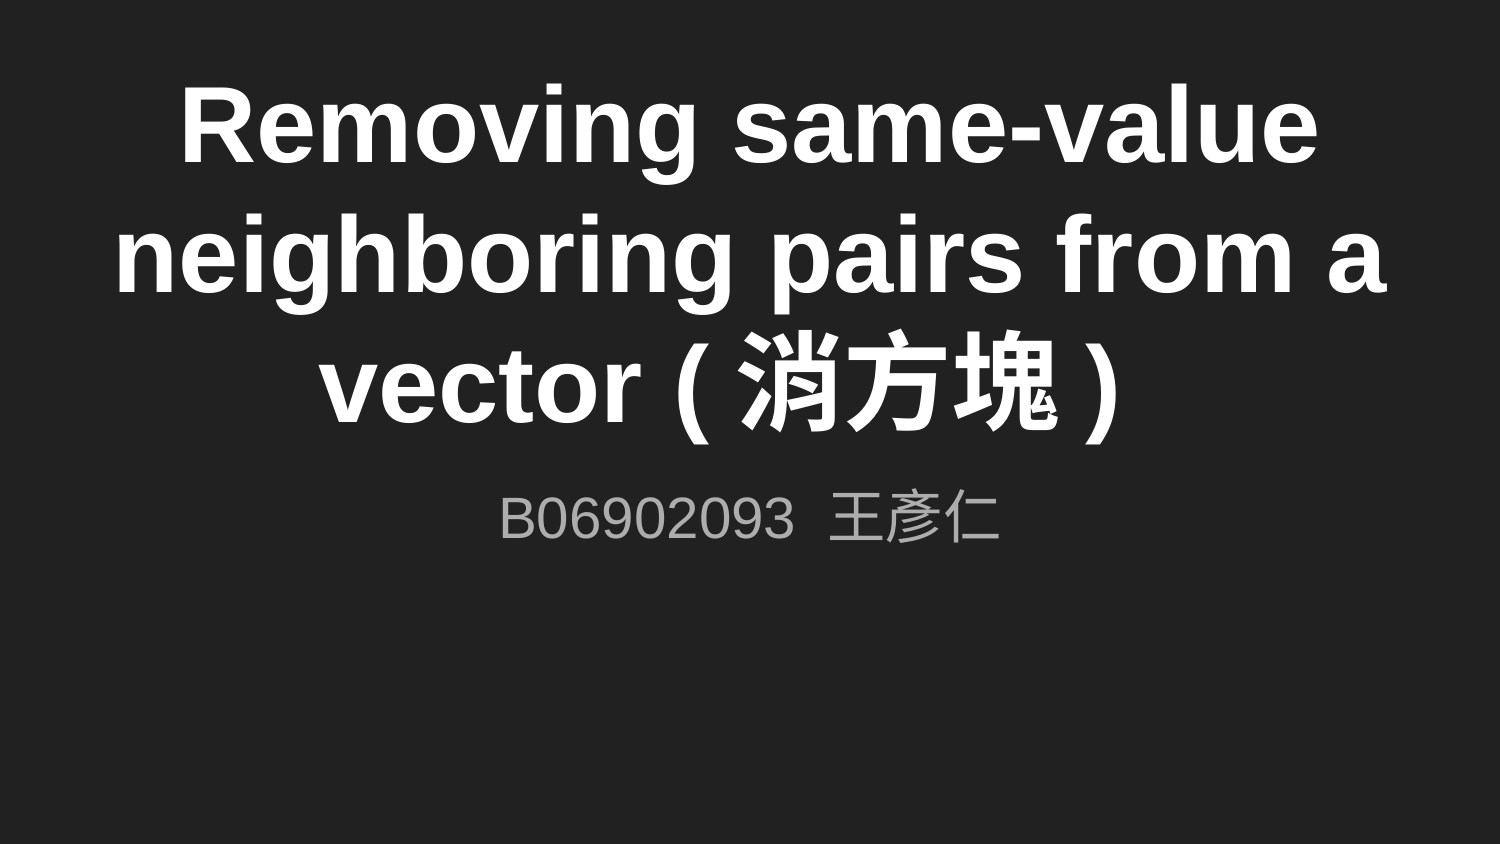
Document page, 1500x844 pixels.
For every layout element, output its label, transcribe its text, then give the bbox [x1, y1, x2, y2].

title Removing same-value neighboring pairs from a vector (消方塊) [51, 122, 1449, 459]
subtitle B06902093 王彥仁 [51, 464, 1449, 595]
